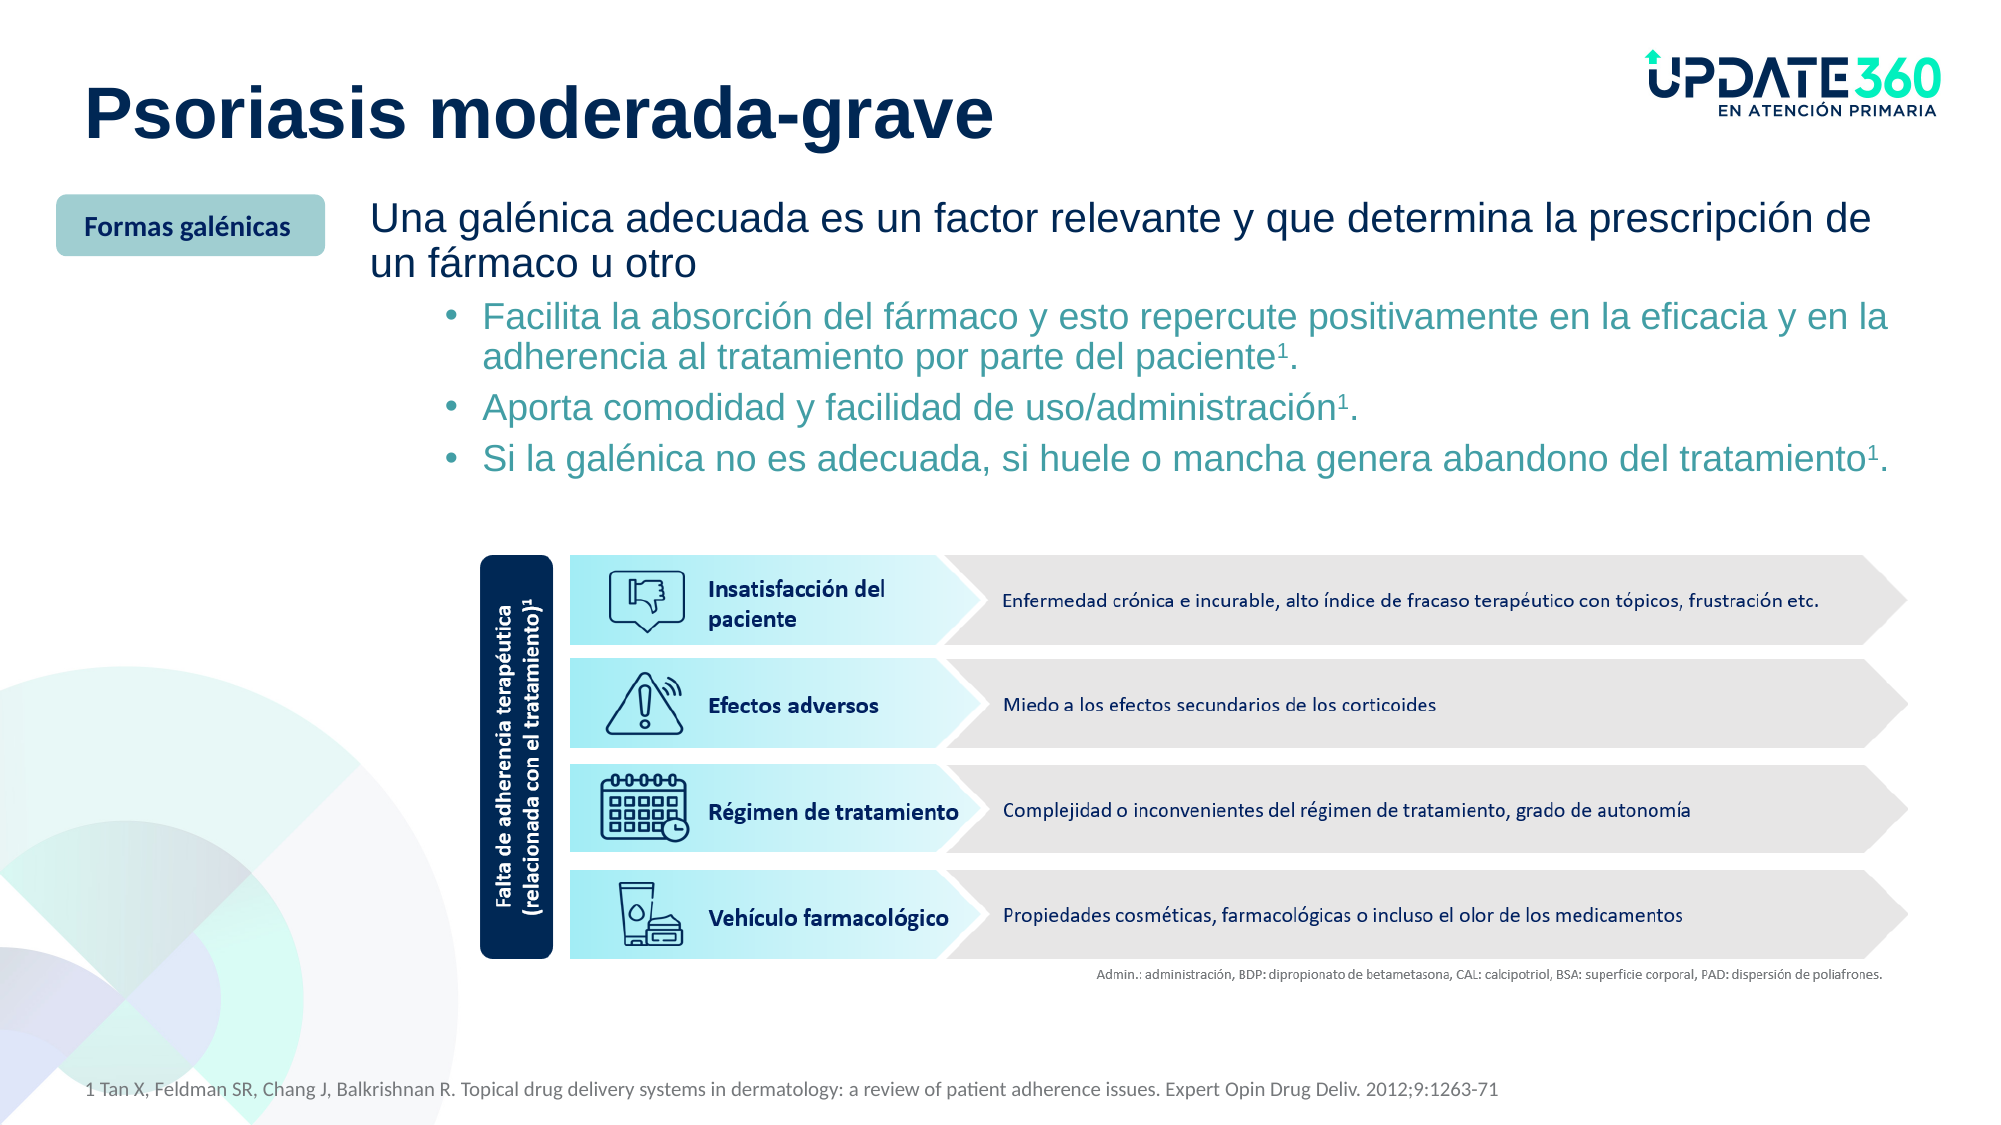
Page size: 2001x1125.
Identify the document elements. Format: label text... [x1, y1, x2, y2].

text_box [55, 193, 327, 258]
list Una galénica adecuada es un factor relevante y que determina la prescripción de un fármaco u otro Facilita la absorción del fármaco y esto repercute positivamente en la eficacia y en la adherencia al tratamiento por parte del paciente1. Aporta comodidad y facilidad de uso/administración1. Si la galénica no es adecuada, si huele o mancha genera abandono del tratamiento1. [355, 188, 1931, 903]
text_box 1 Tan X, Feldman SR, Chang J, Balkrishnan R. Topical drug delivery systems in dermatology: a review of patient adherence issues. Expert Opin Drug Deliv. 2012;9:1263-71 [69, 1068, 1679, 1109]
title Psoriasis moderada-grave [69, 59, 1589, 170]
picture [0, 0, 2001, 1125]
text_box Formas galénicas [69, 200, 312, 250]
